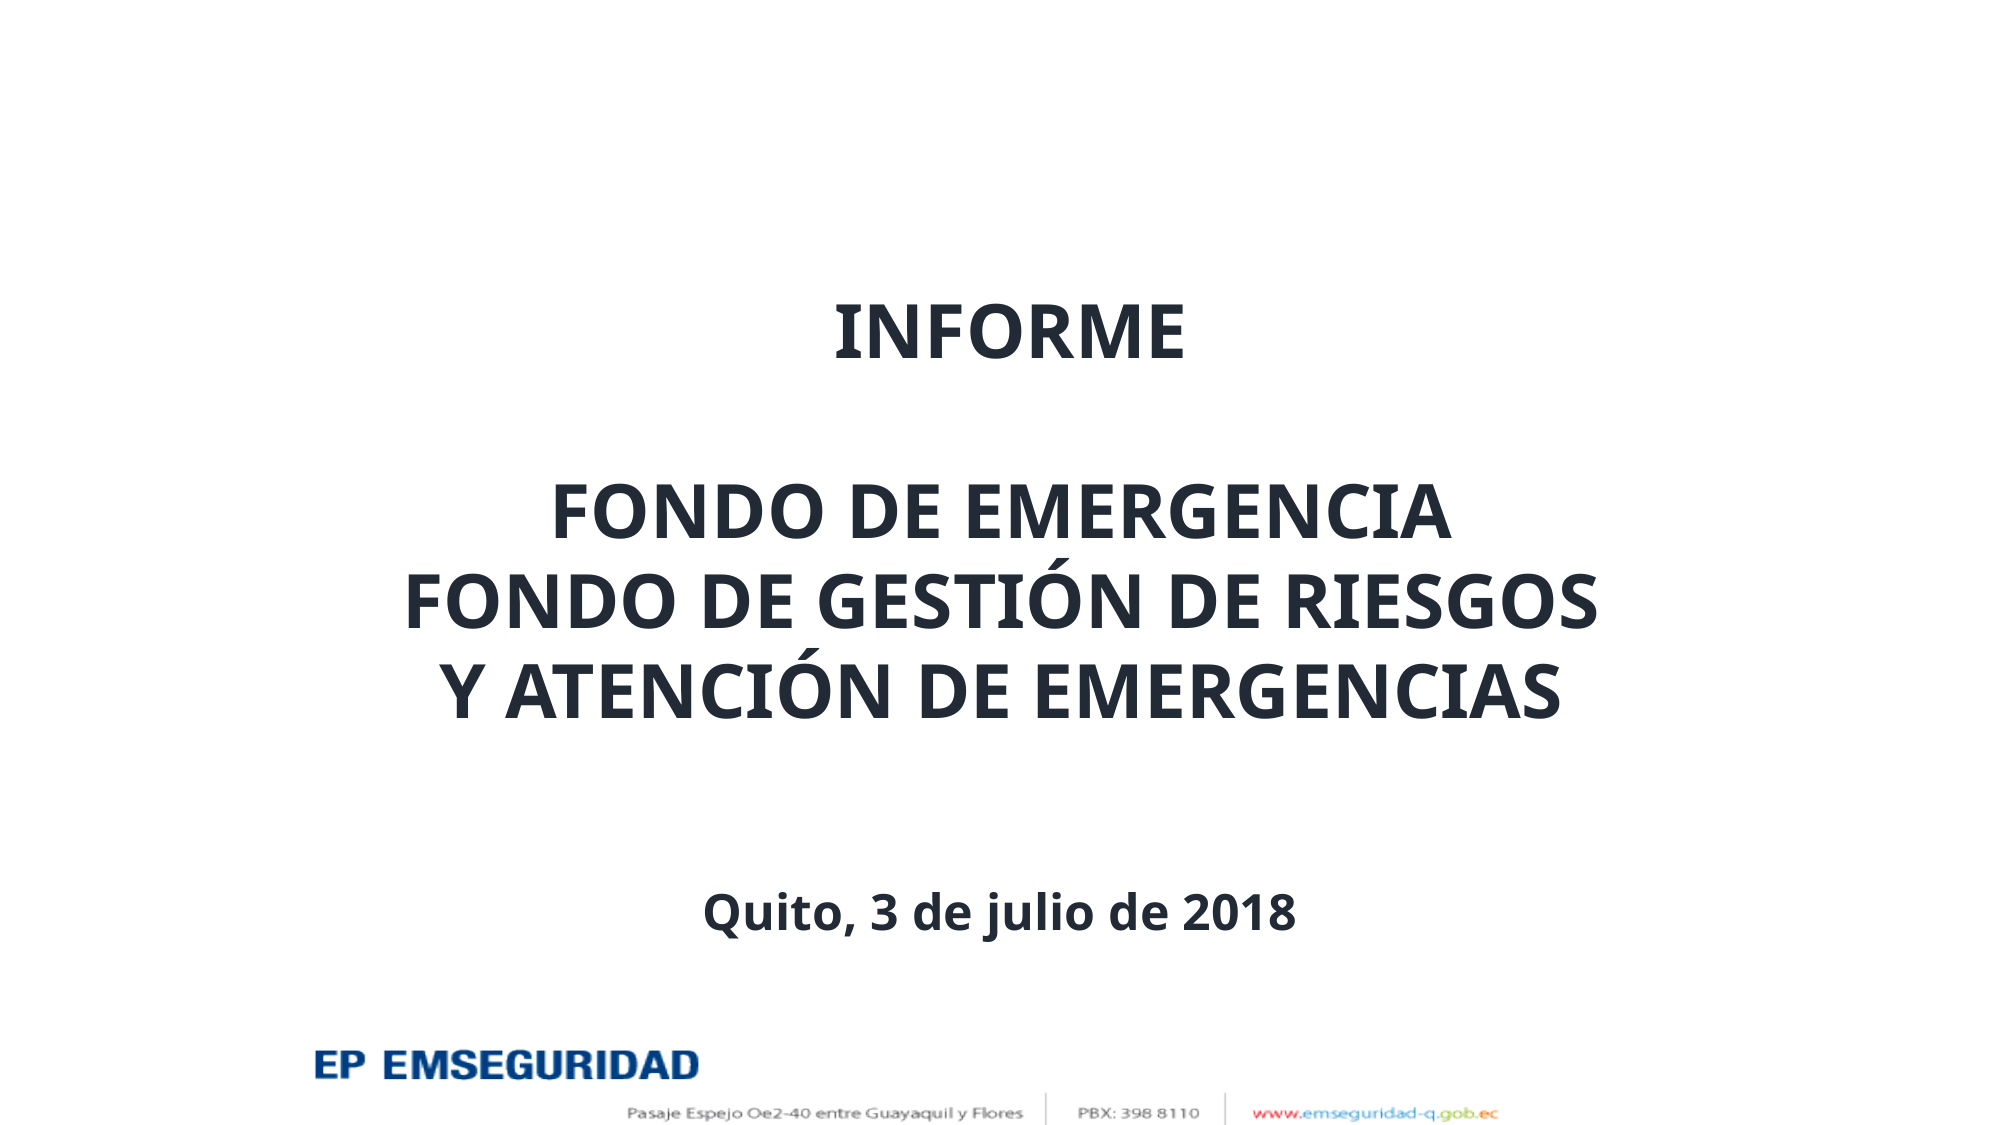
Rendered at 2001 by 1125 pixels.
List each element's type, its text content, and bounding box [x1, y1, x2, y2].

text_box INFORME FONDO DE EMERGENCIA FONDO DE GESTIÓN DE RIESGOS Y ATENCIÓN DE EMERGENCIAS [127, 275, 1895, 762]
text_box Quito, 3 de julio de 2018 [249, 813, 1750, 1023]
picture [249, 1023, 1750, 1125]
